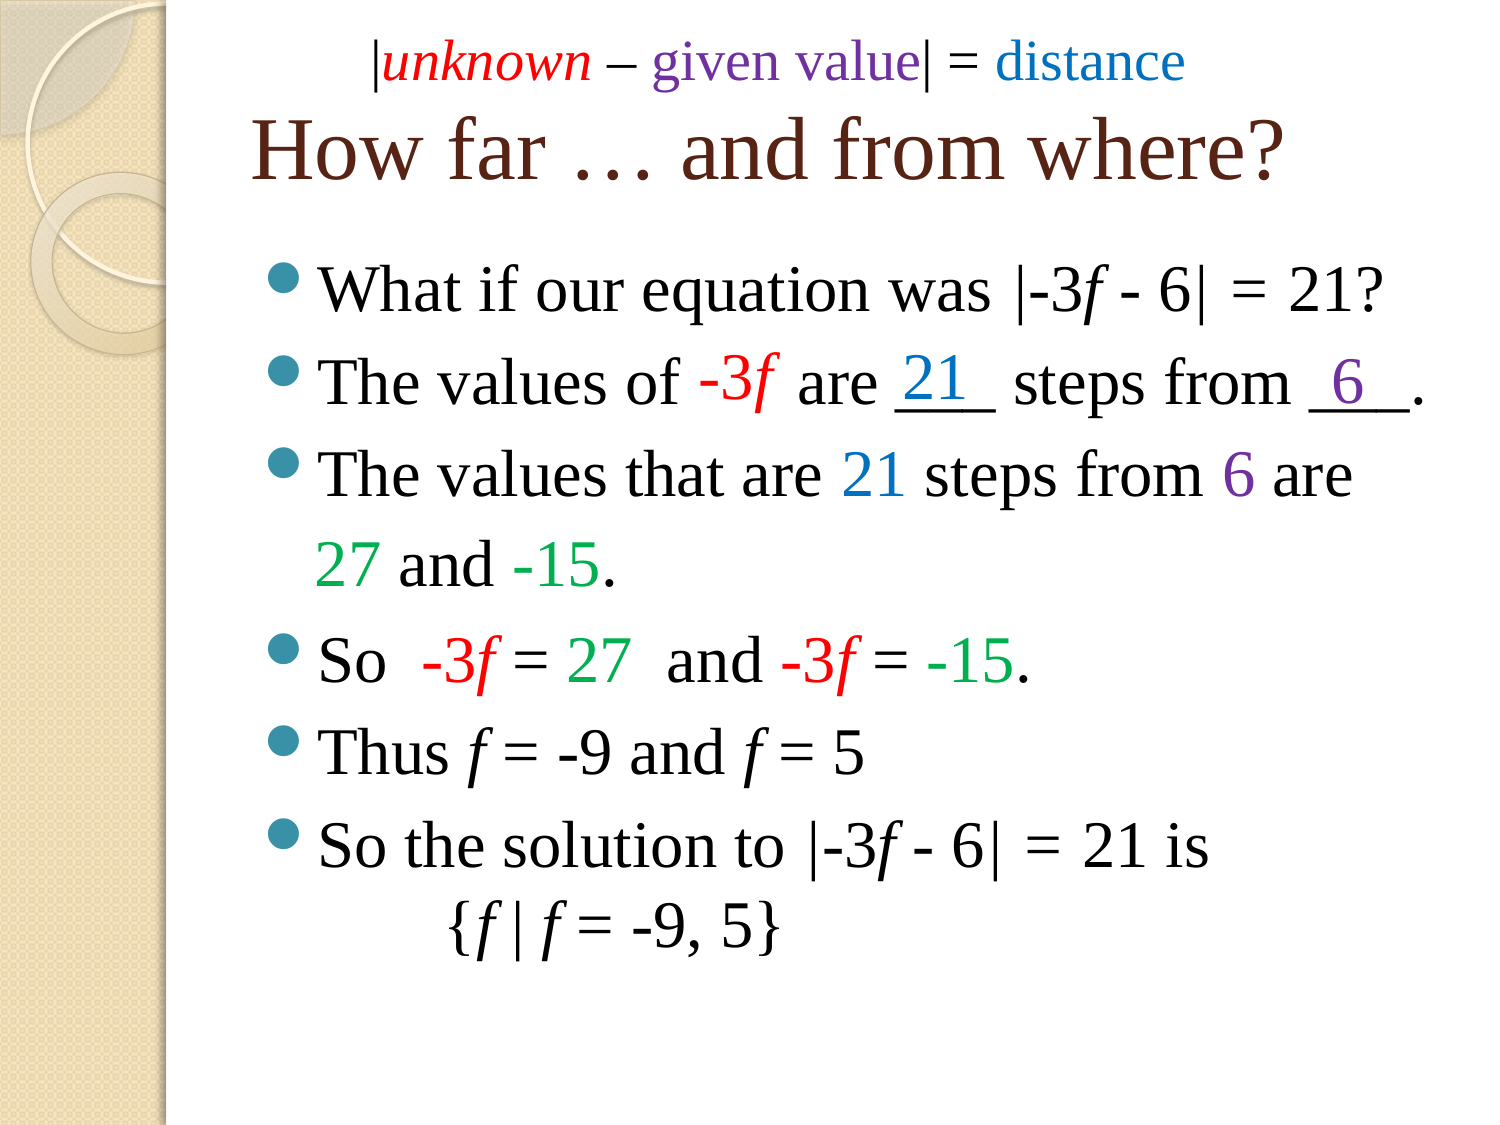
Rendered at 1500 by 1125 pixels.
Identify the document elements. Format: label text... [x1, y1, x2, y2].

text_box -3f [683, 325, 800, 421]
text_box |unknown – given value| = distance [284, 14, 1258, 99]
text_box 21 [887, 325, 1013, 421]
title How far … and from where? [235, 50, 1466, 237]
text_box 6 [1299, 329, 1399, 425]
text_box 27 and -15. [300, 512, 684, 608]
list What if our equation was |-3f - 6| = 21? The values of are ___ steps from ___. The values that are 21 steps from 6 are So -3f = 27 and -3f = -15. Thus f = -9 and f = 5 So the solution to |-3f - 6| = 21 is {f | f = -9, 5} [235, 237, 1488, 1100]
